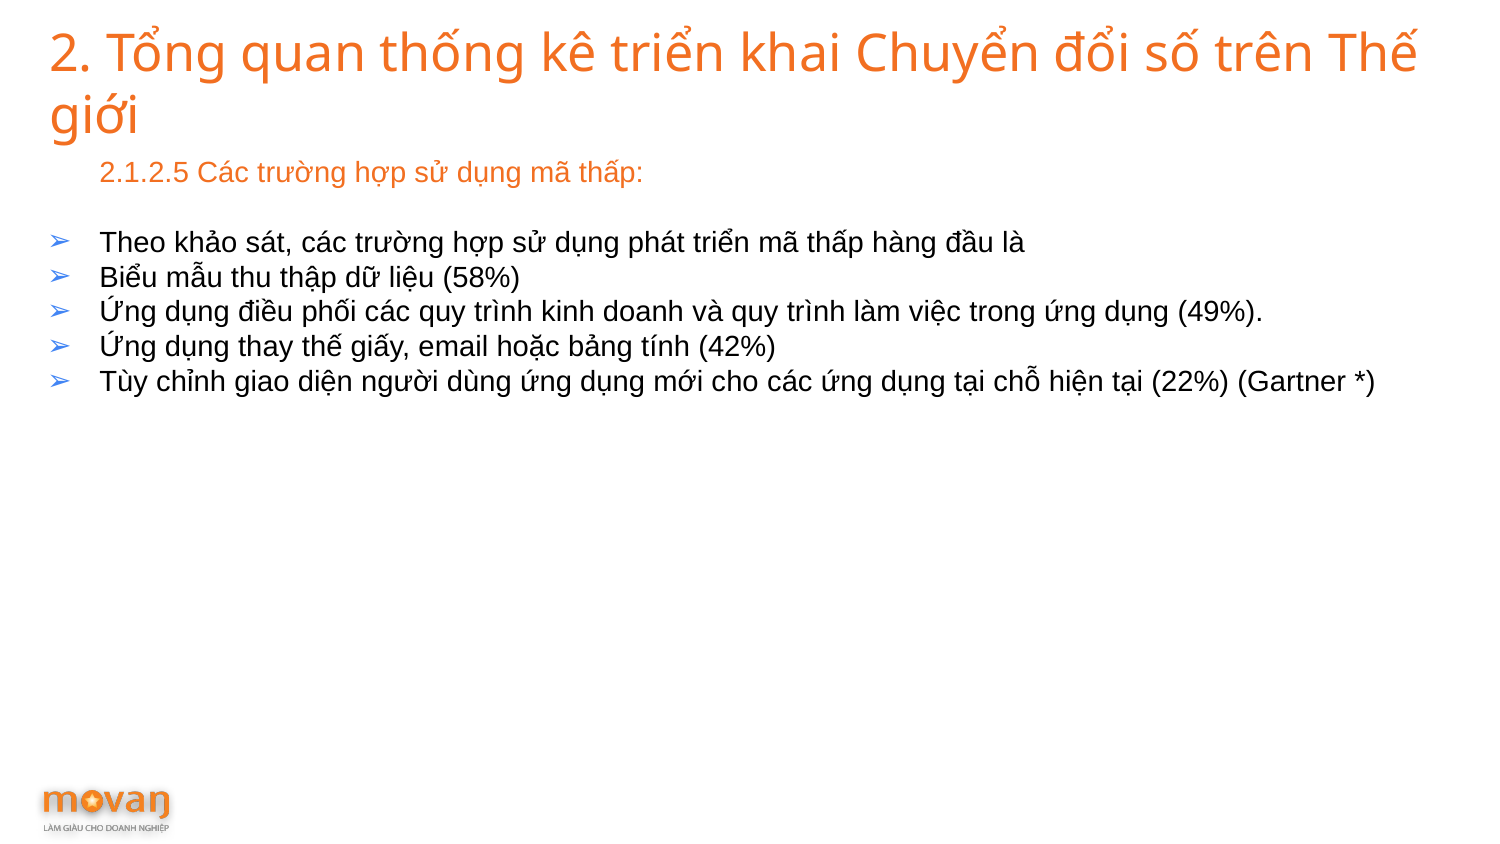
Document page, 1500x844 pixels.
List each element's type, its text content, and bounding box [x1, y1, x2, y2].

text_box 2.1.2.5 Các trường hợp sử dụng mã thấp: Theo khảo sát, các trường hợp sử dụng phát triển mã thấp hàng đầu là Biểu mẫu thu thập dữ liệu (58%) Ứng dụng điều phối các quy trình kinh doanh và quy trình làm việc trong ứng dụng (49%). Ứng dụng thay thế giấy, email hoặc bảng tính (42%) Tùy chỉnh giao diện người dùng ứng dụng mới cho các ứng dụng tại chỗ hiện tại (22%) (Gartner *) [9, 102, 1413, 483]
title 2. Tổng quan thống kê triển khai Chuyển đổi số trên Thế giới [43, 16, 1448, 83]
picture [43, 789, 169, 833]
